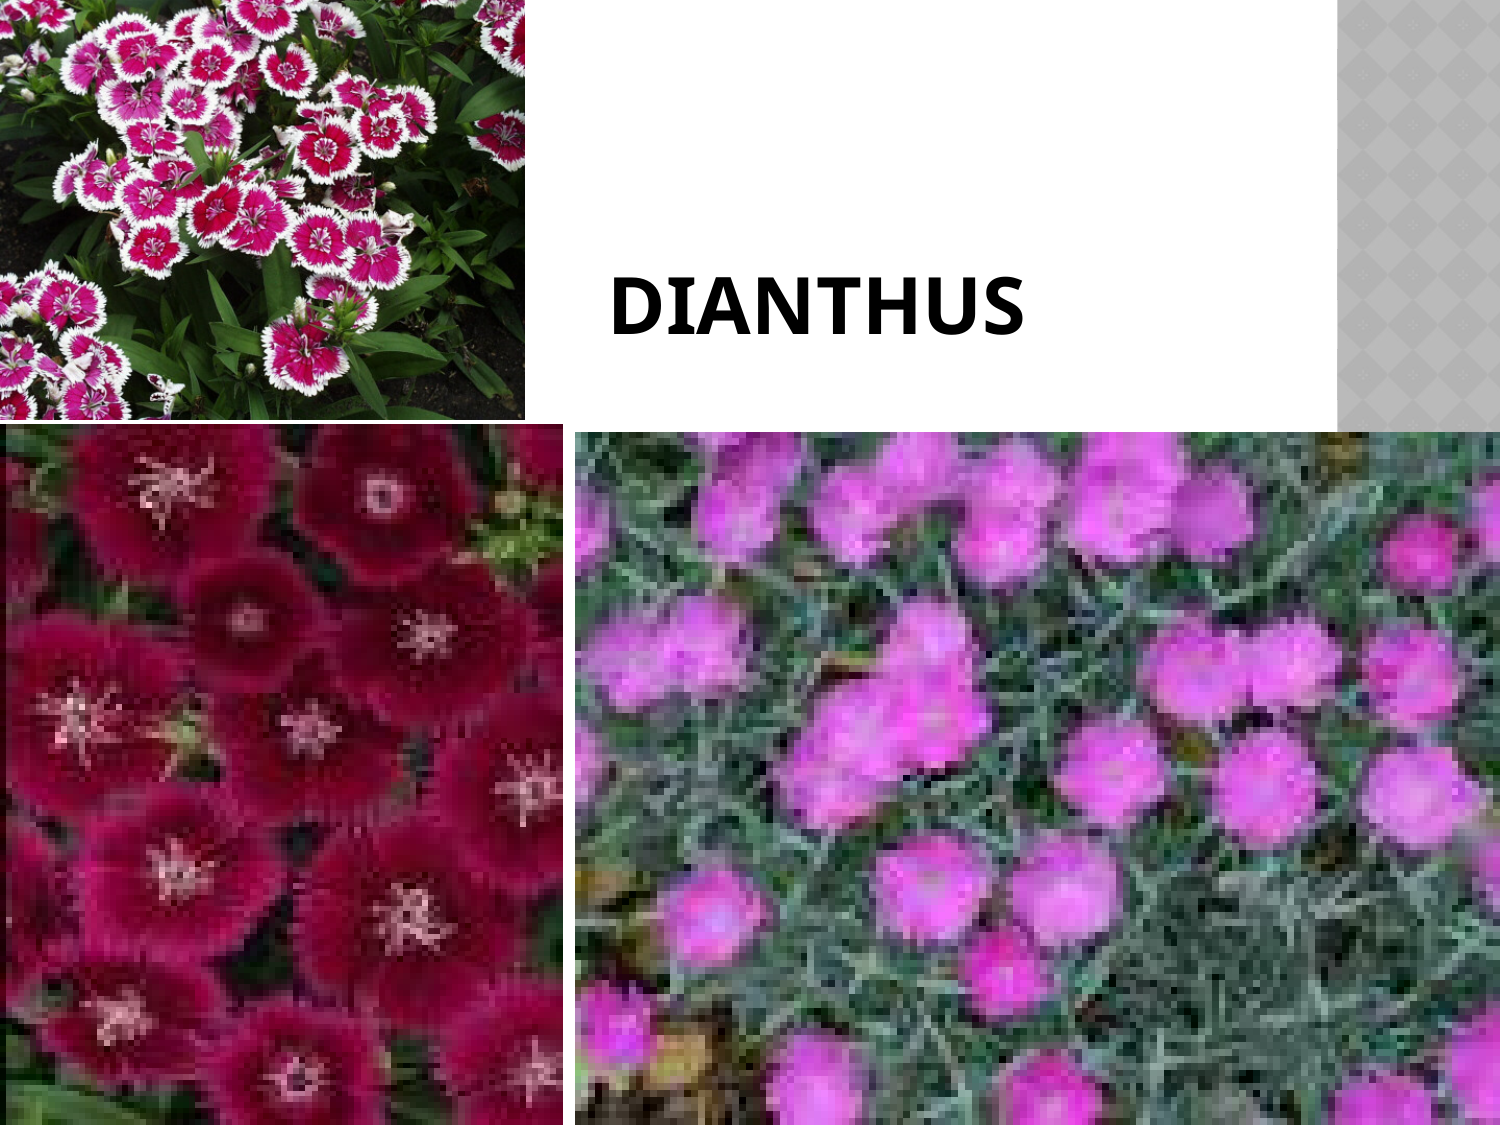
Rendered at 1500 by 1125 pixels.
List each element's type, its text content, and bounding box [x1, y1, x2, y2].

picture [0, 0, 526, 421]
picture [574, 432, 1500, 1125]
title Dianthus [600, 0, 1500, 350]
picture [0, 424, 563, 1125]
